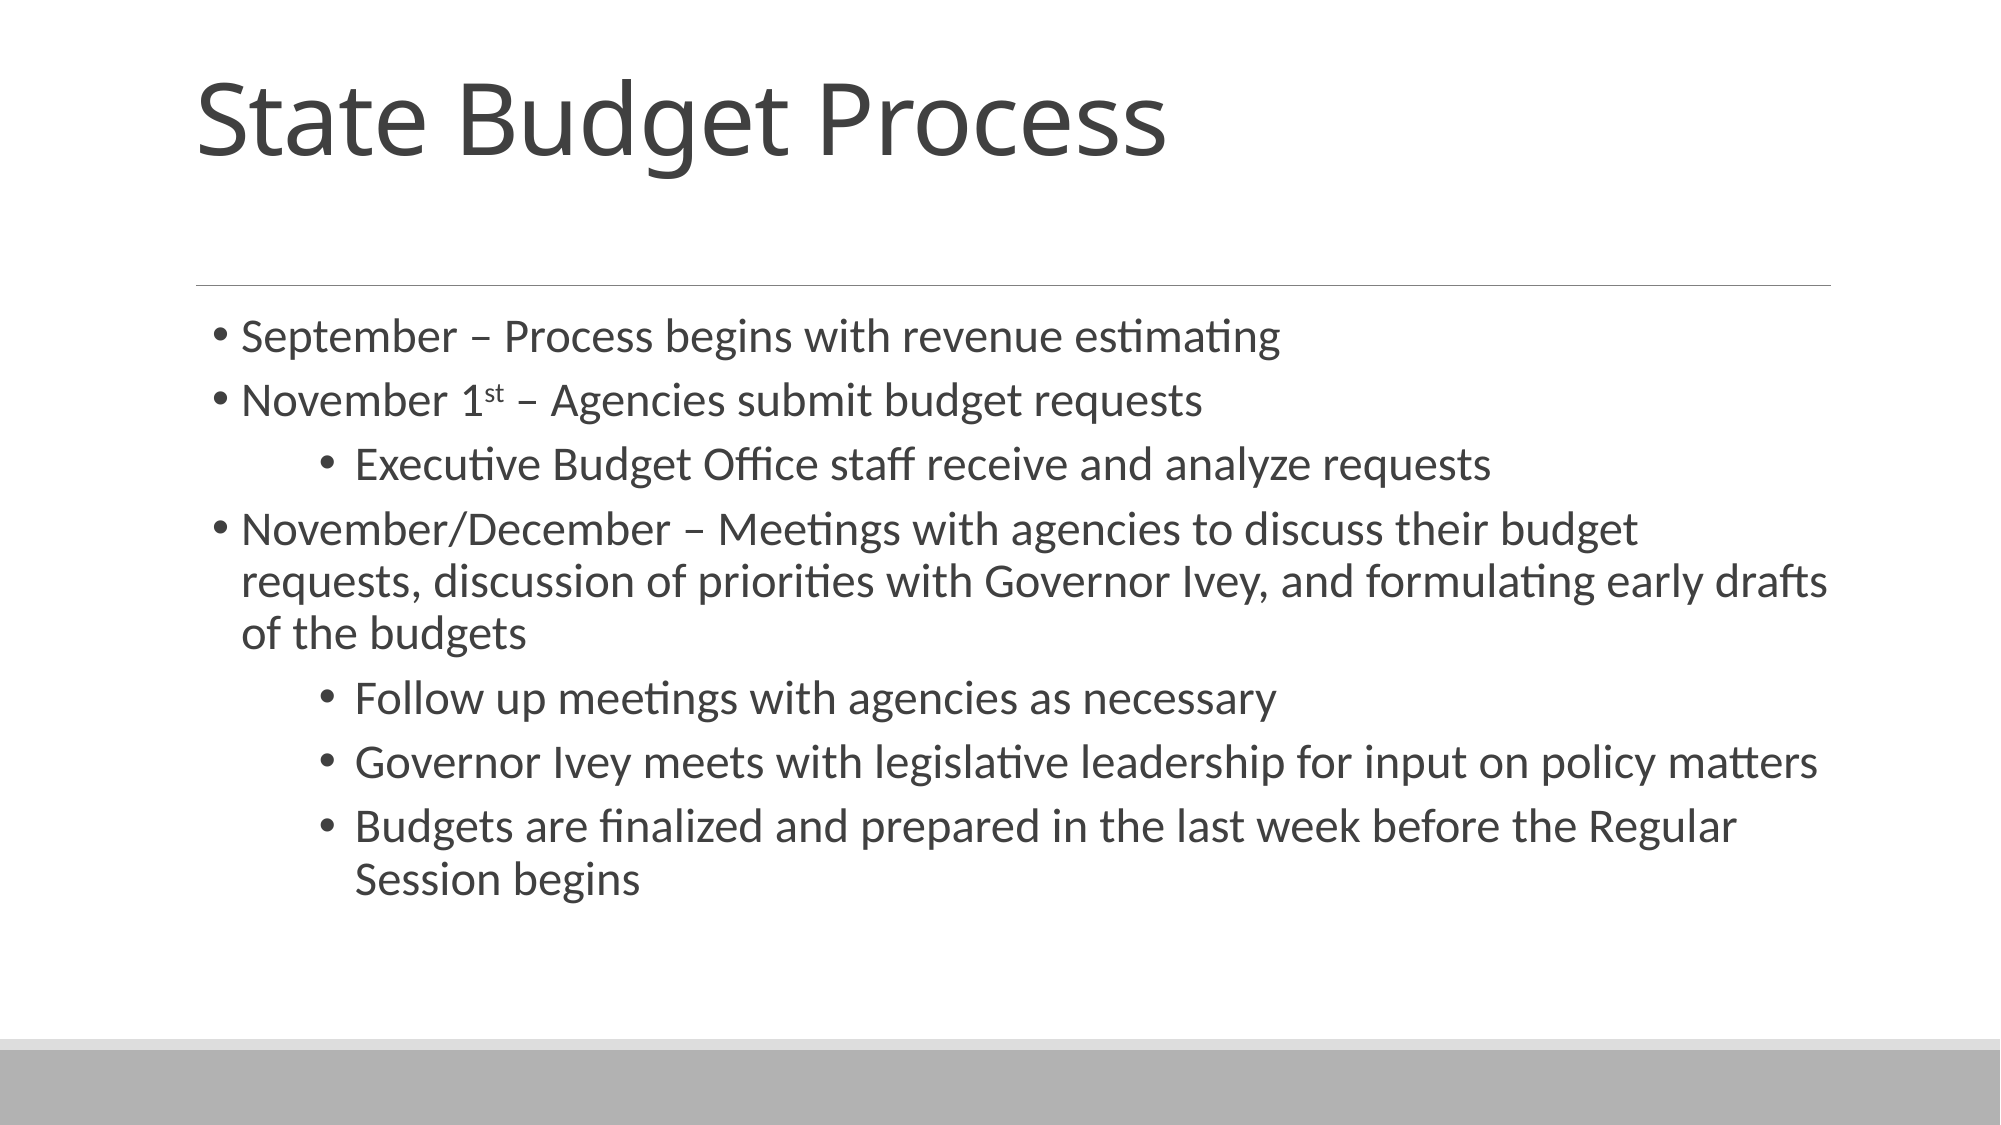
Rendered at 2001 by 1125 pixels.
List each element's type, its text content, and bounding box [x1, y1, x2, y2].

list September – Process begins with revenue estimating November 1st – Agencies submit budget requests Executive Budget Office staff receive and analyze requests November/December – Meetings with agencies to discuss their budget requests, discussion of priorities with Governor Ivey, and formulating early drafts of the budgets Follow up meetings with agencies as necessary Governor Ivey meets with legislative leadership for input on policy matters Budgets are finalized and prepared in the last week before the Regular Session begins [180, 302, 1830, 963]
title State Budget Process [180, 47, 1830, 184]
